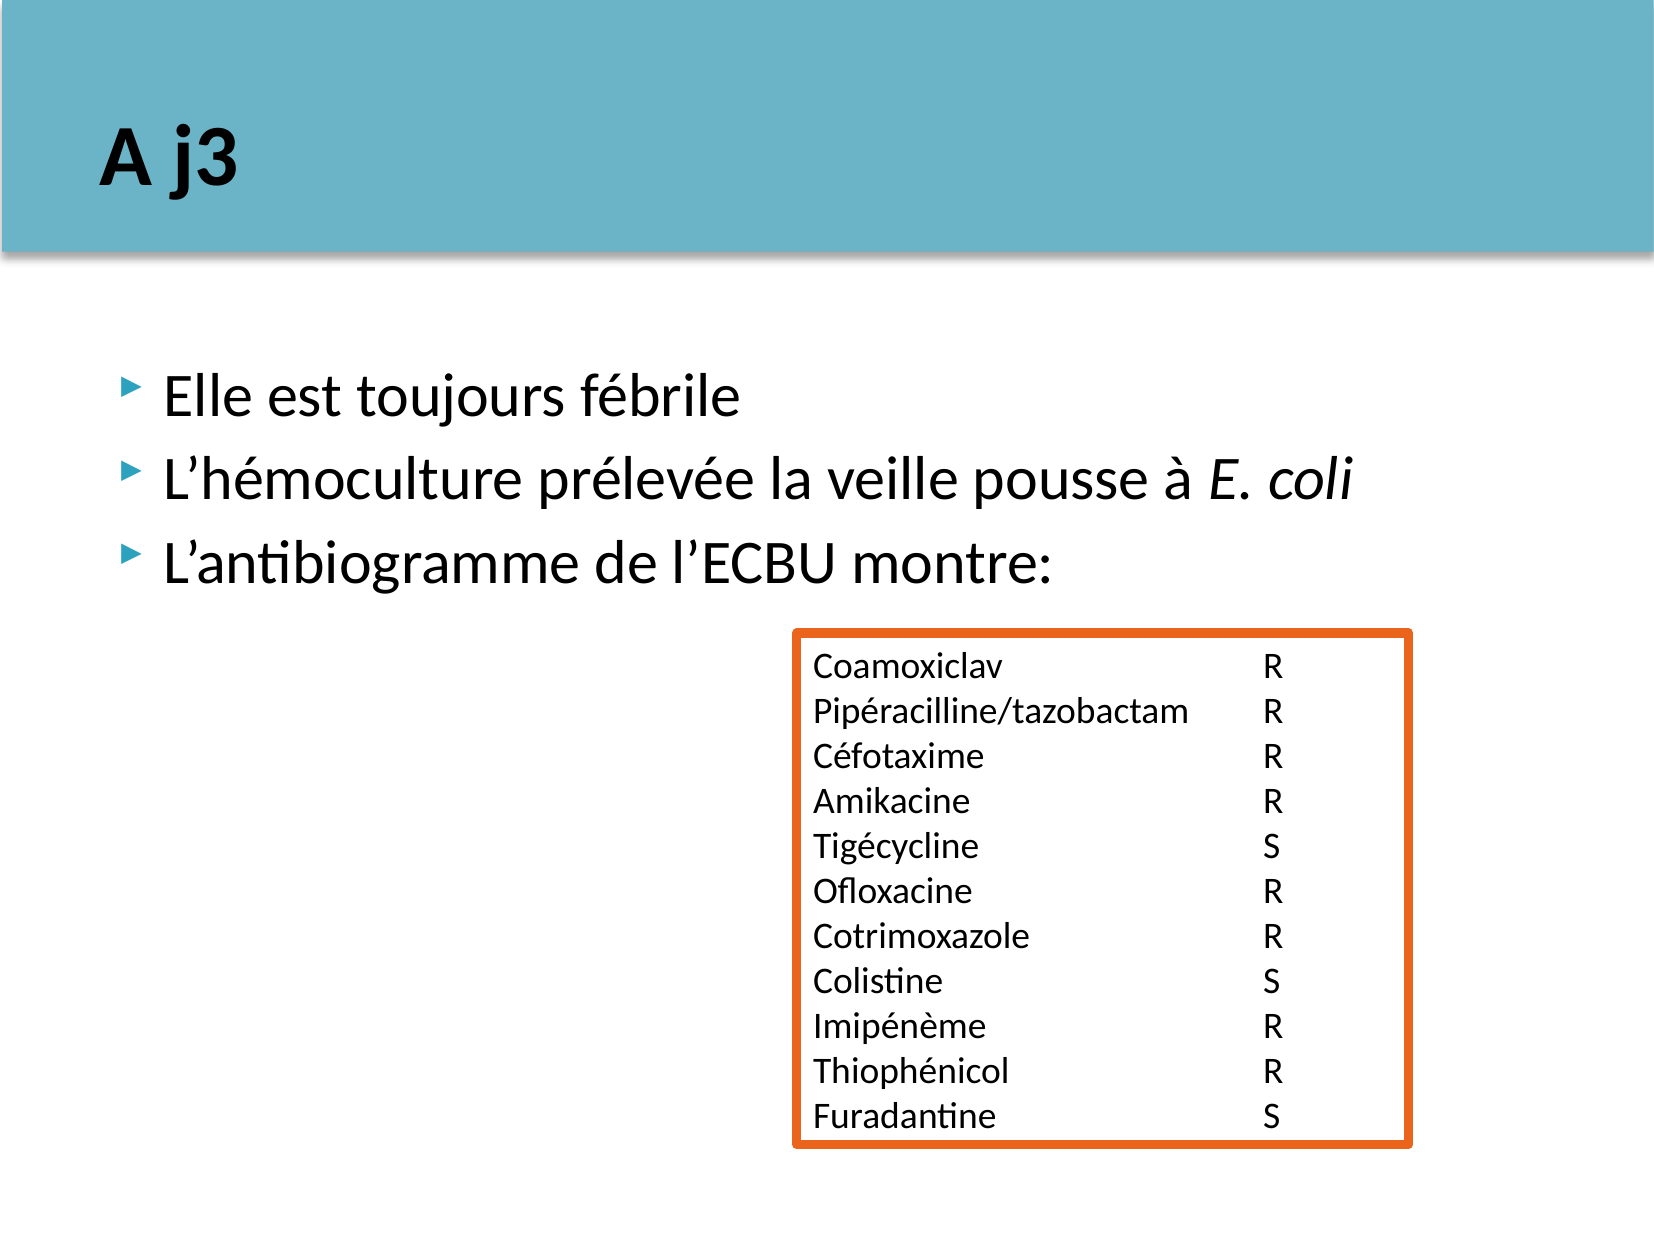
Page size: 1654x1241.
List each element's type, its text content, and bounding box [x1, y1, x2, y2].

text_box Coamoxiclav R Pipéracilline/tazobactam R Céfotaxime R Amikacine R Tigécycline S Ofloxacine R Cotrimoxazole R Colistine S Imipénème R Thiophénicol R Furadantine S [792, 628, 1413, 1149]
title A j3 [84, 47, 1573, 254]
list Elle est toujours fébrile L’hémoculture prélevée la veille pousse à E. coli L’antibiogramme de l’ECBU montre: [82, 346, 1572, 1087]
